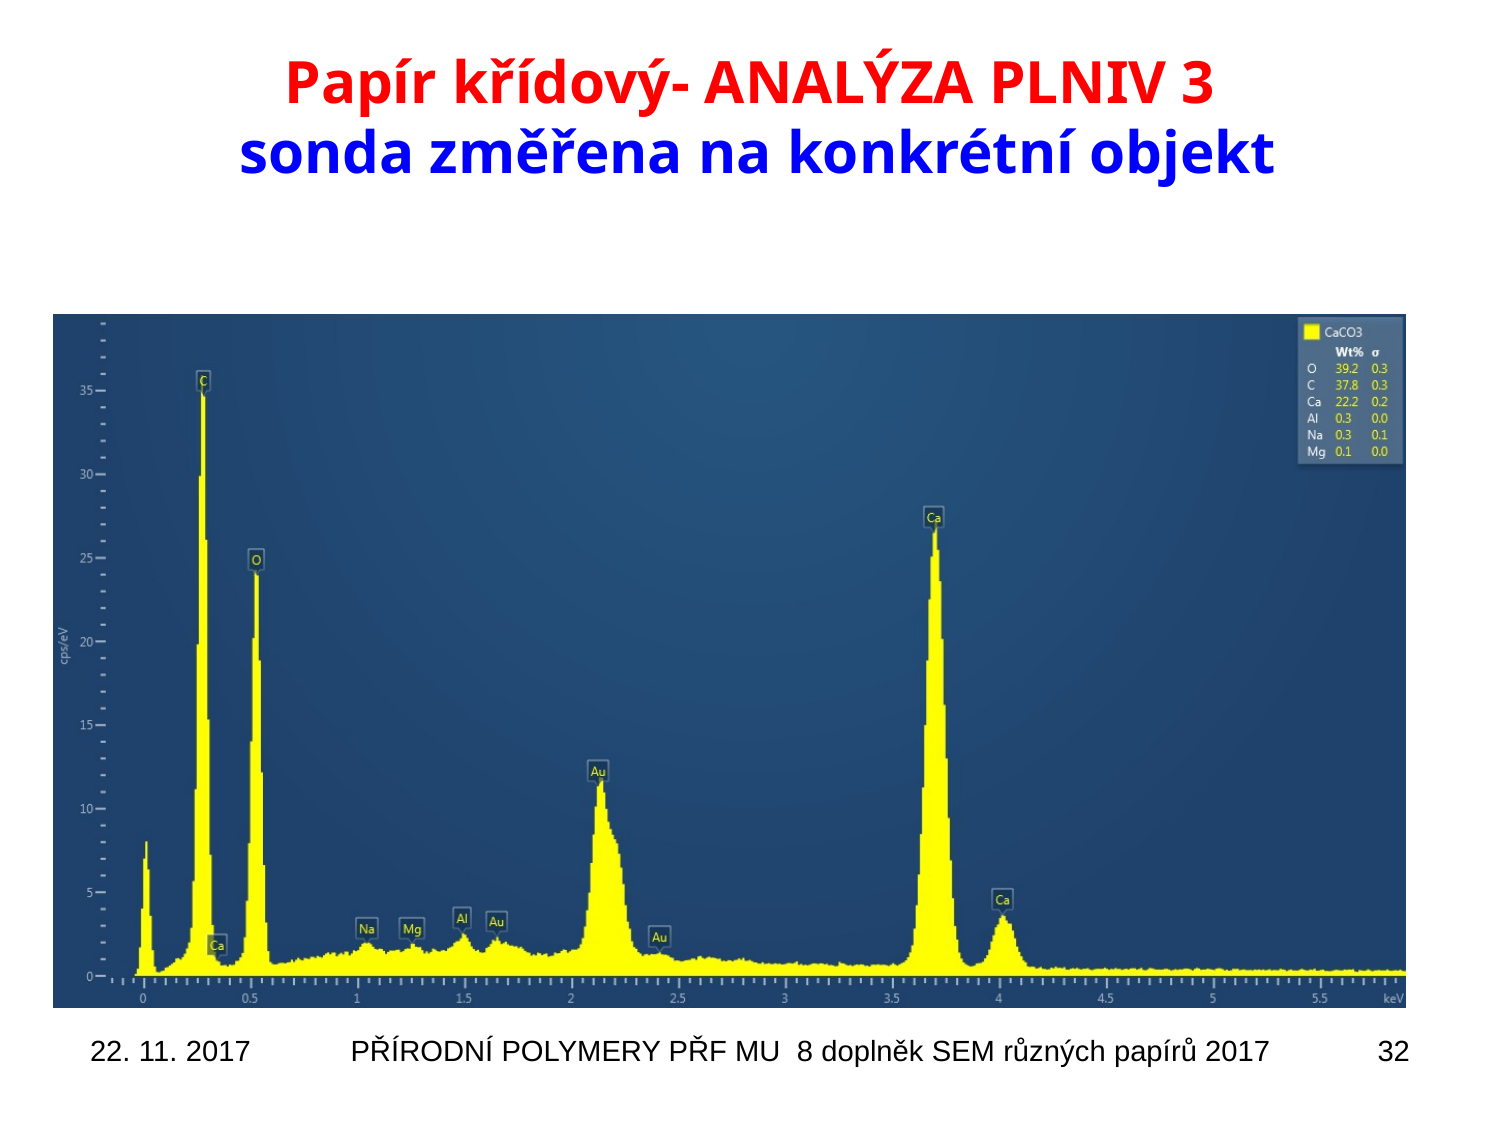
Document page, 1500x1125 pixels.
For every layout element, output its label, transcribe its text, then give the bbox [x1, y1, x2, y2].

title Papír křídový- ANALÝZA PLNIV 3 sonda změřena na konkrétní objekt [74, 44, 1426, 185]
footer PŘÍRODNÍ POLYMERY PŘF MU 8 doplněk SEM různých papírů 2017 [265, 1024, 1074, 1103]
slide_number 22. 11. 2017 [74, 1024, 265, 1103]
picture [52, 314, 1406, 1008]
slide_number 32 [1074, 1024, 1426, 1103]
